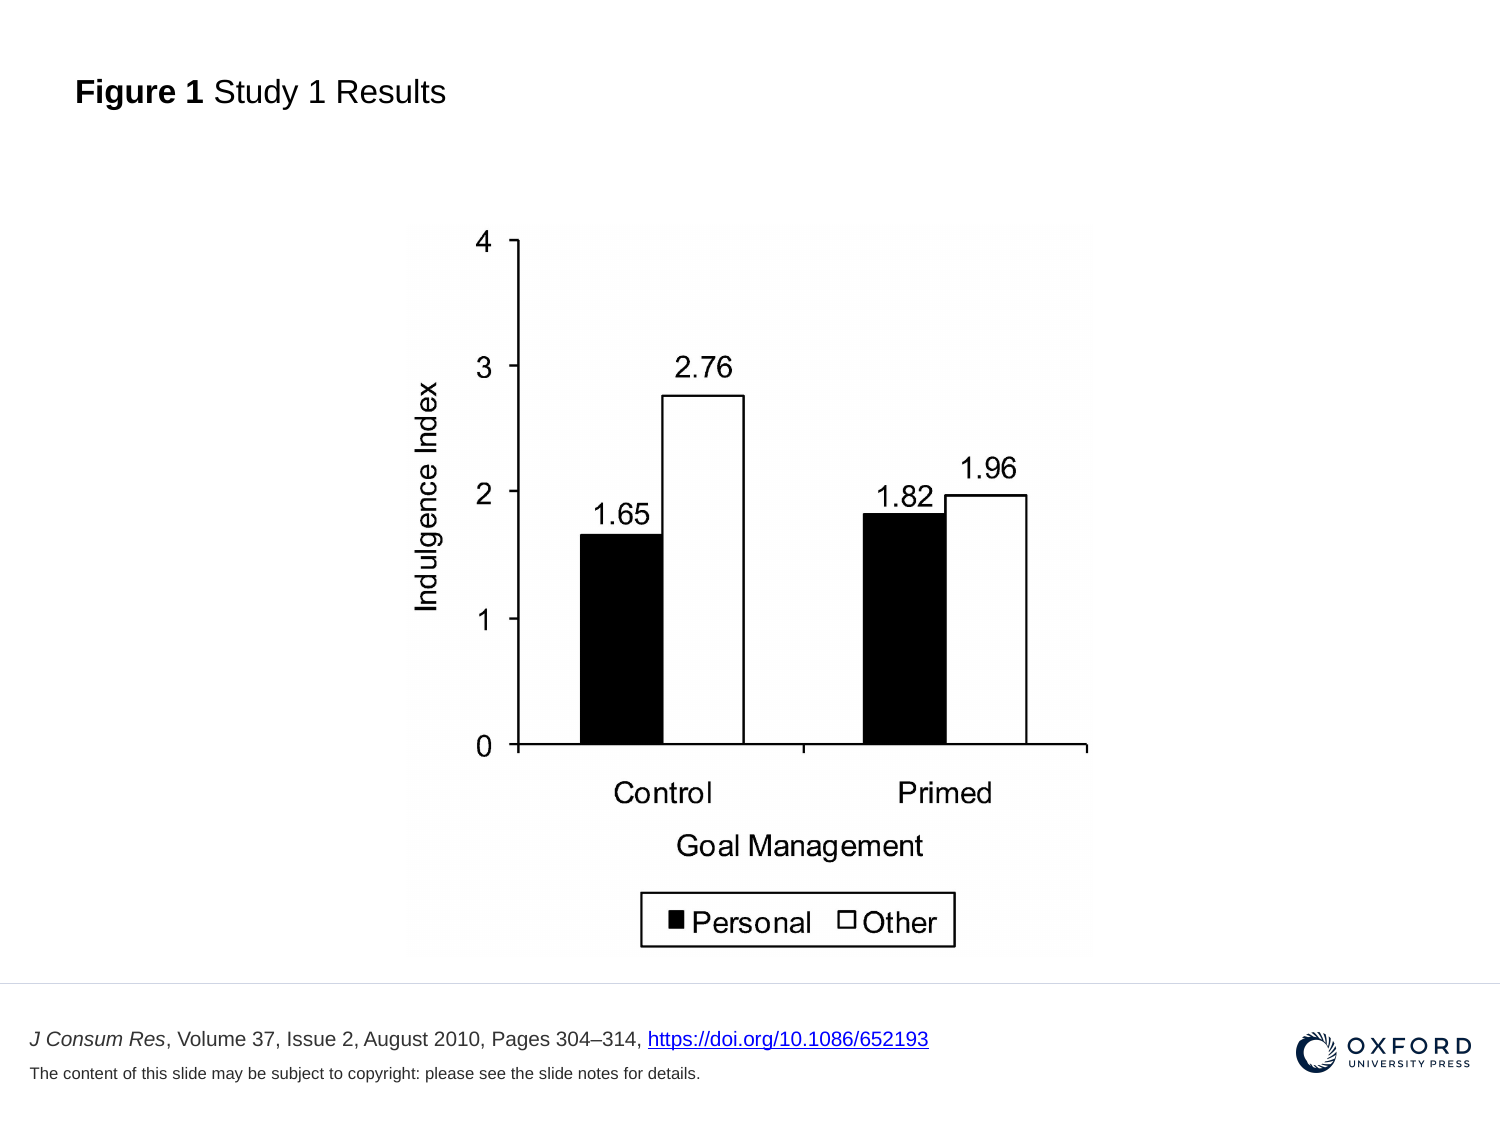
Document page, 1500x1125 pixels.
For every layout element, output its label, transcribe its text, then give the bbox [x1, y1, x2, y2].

footer J Consum Res, Volume 37, Issue 2, August 2010, Pages 304–314, https://doi.org/10.1086/652193 The content of this slide may be subject to copyright: please see the slide notes for details. [0, 983, 1260, 1125]
title Figure 1 Study 1 Results [75, 69, 1078, 171]
picture [1296, 1032, 1471, 1073]
picture [406, 224, 1093, 957]
